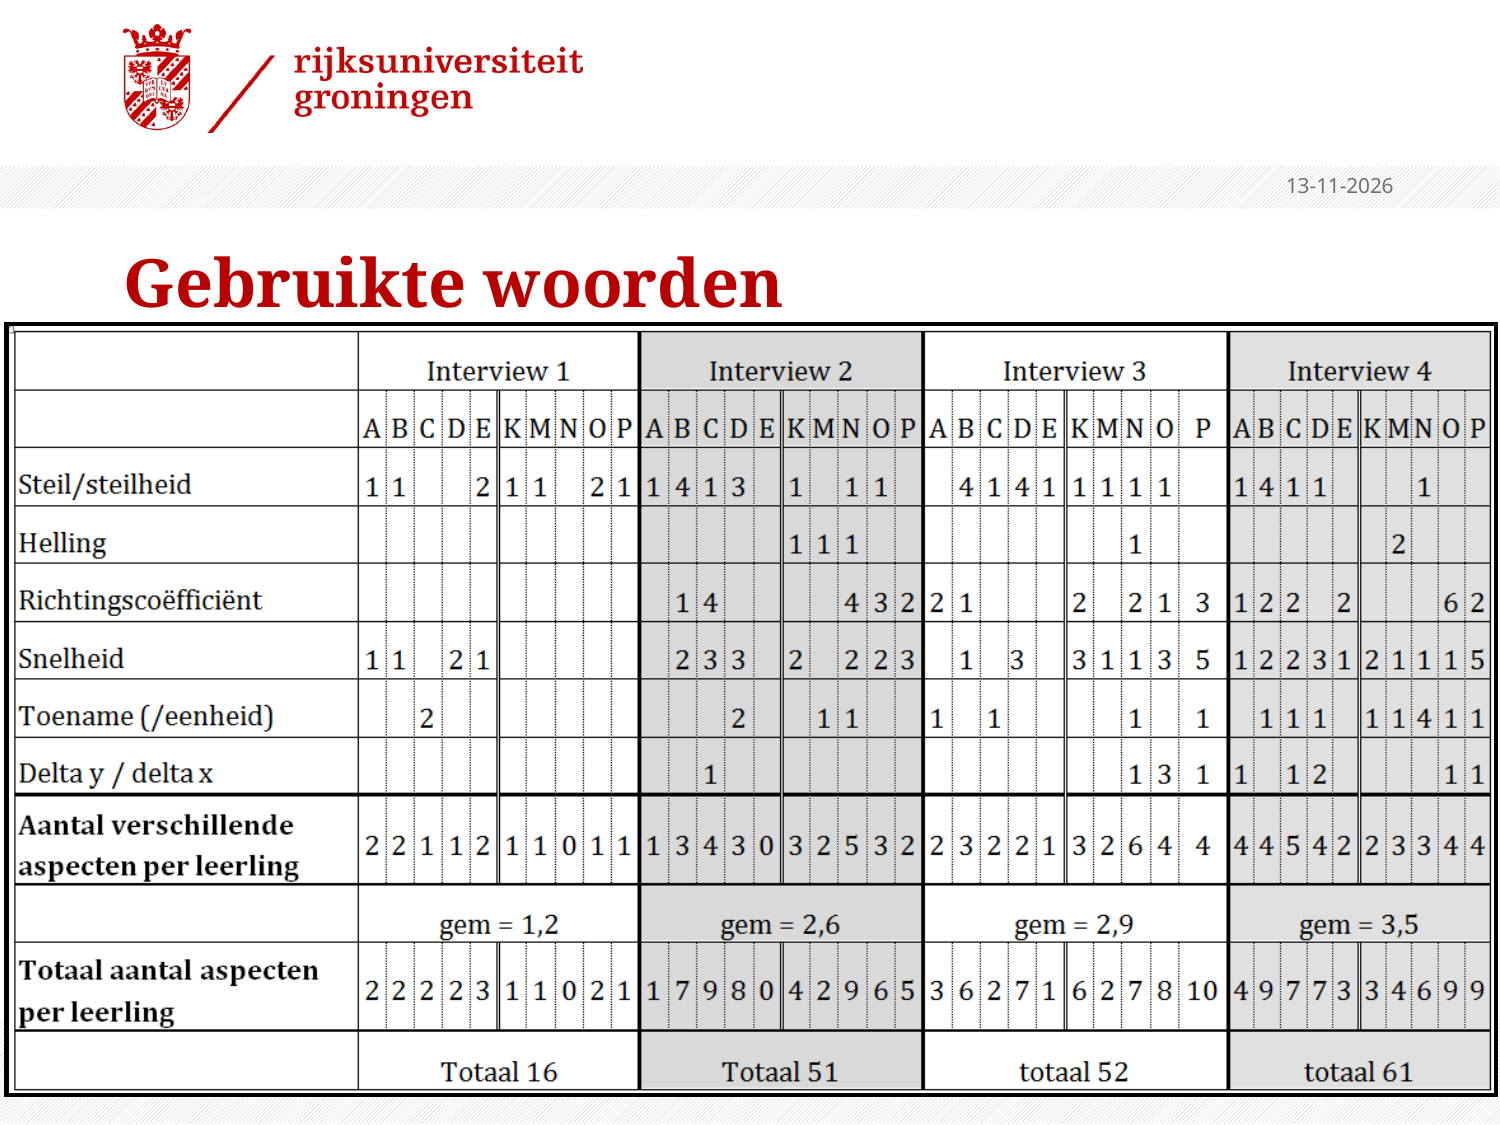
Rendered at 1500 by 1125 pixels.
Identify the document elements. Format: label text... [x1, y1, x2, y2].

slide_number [1081, 165, 1394, 209]
title Gebruikte woorden [123, 240, 1426, 322]
picture [123, 24, 583, 133]
picture [8, 325, 1495, 1093]
